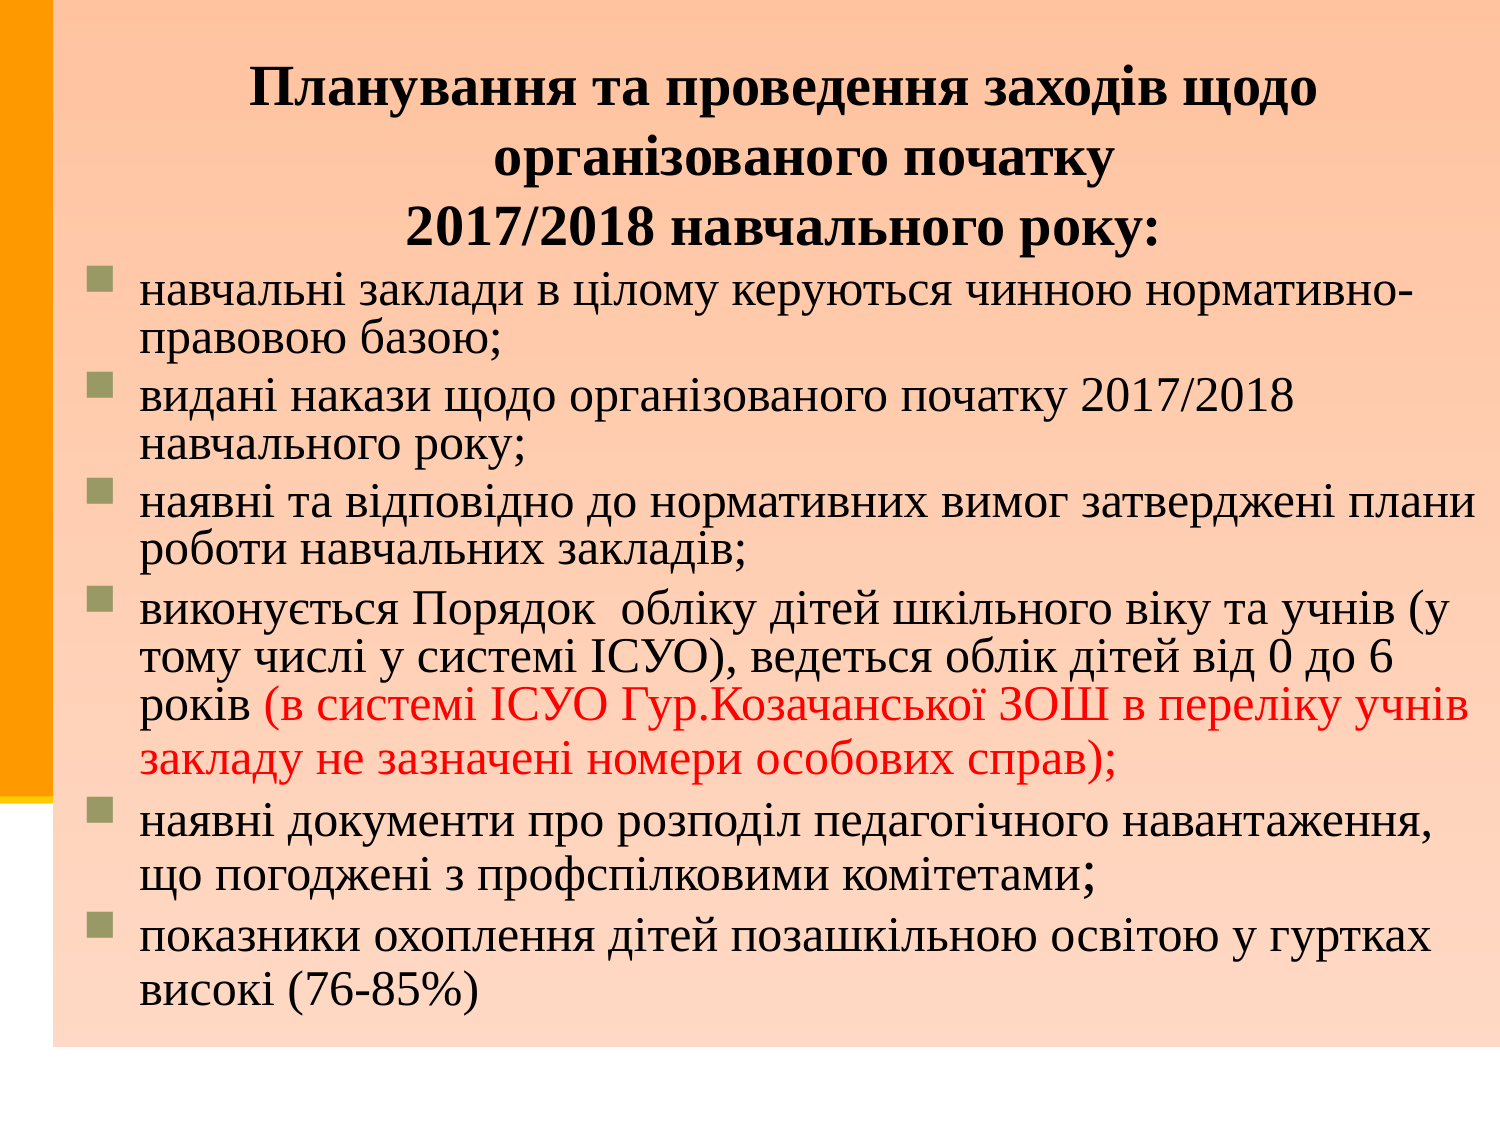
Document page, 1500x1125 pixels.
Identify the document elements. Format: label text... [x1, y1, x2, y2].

list Планування та проведення заходів щодо організованого початку 2017/2018 навчального року: навчальні заклади в цілому керуються чинною нормативно-правовою базою; видані накази щодо організованого початку 2017/2018 навчального року; наявні та відповідно до нормативних вимог затверджені плани роботи навчальних закладів; виконується Порядок обліку дітей шкільного віку та учнів (у тому числі у системі ІСУО), ведеться облік дітей від 0 до 6 років (в системі ІСУО Гур.Козачанської ЗОШ в переліку учнів закладу не зазначені номери особових справ); наявні документи про розподіл педагогічного навантаження, що погоджені з профспілковими комітетами; показники охоплення дітей позашкільною освітою у гуртках високі (76-85%) [53, 0, 1500, 1047]
